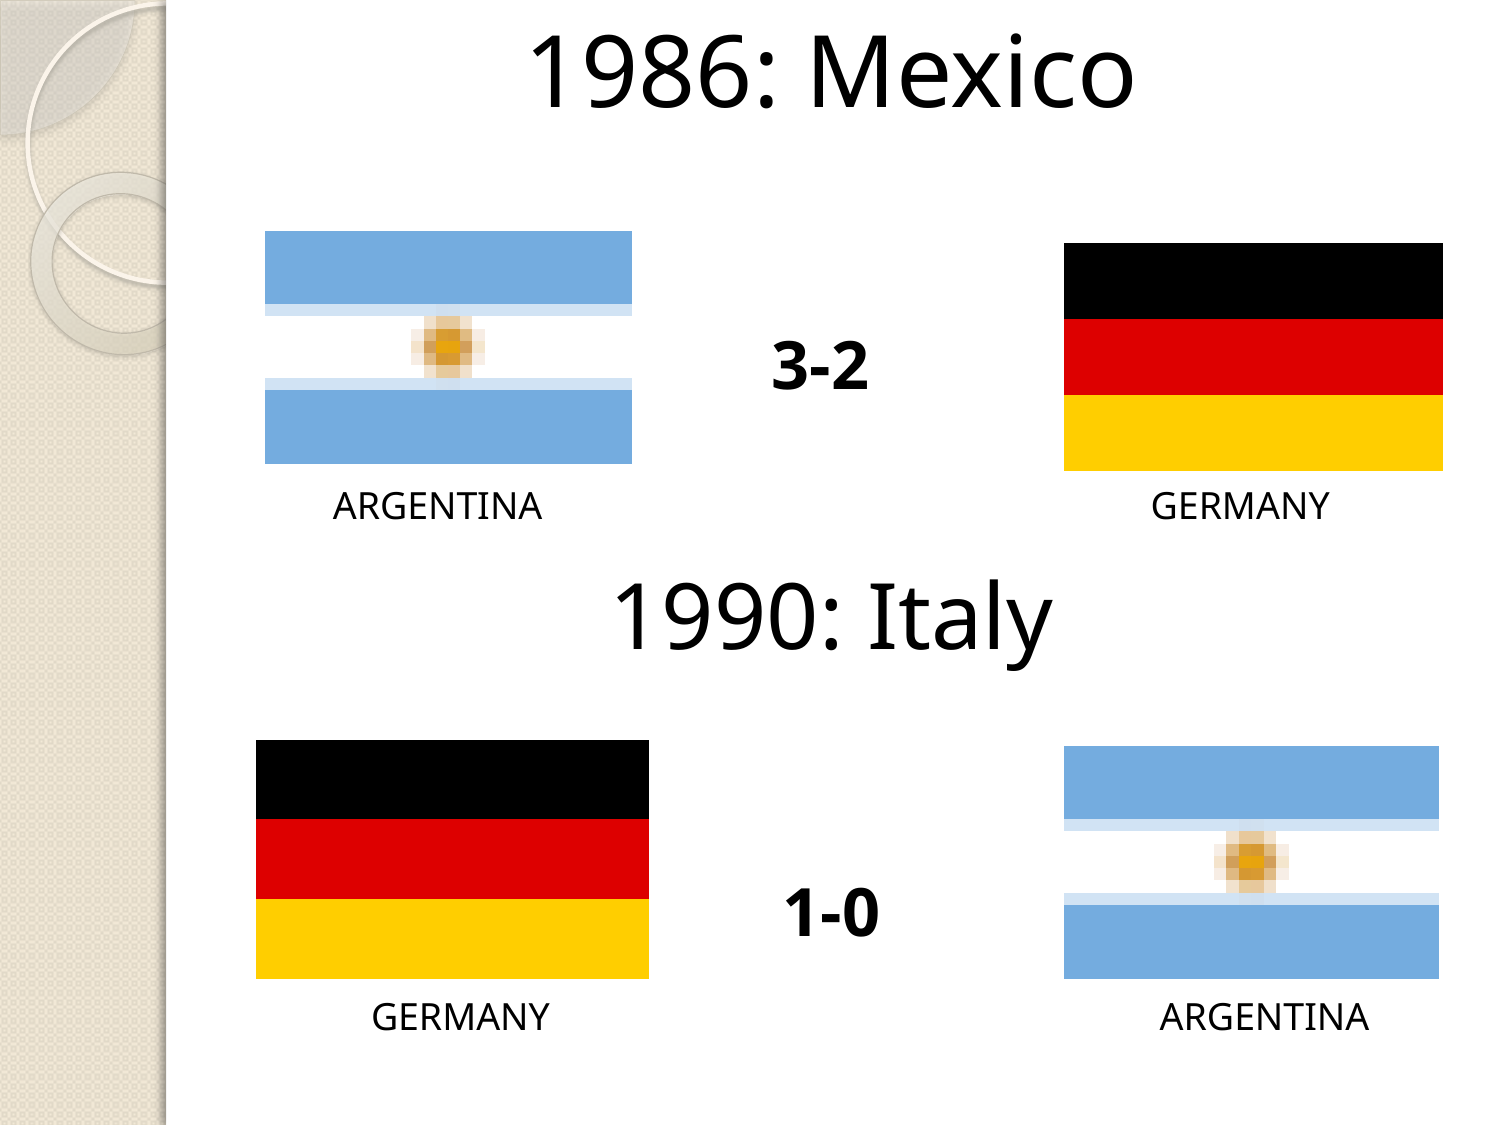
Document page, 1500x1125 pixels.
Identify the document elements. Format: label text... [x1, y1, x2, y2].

text_box 1986: Mexico [452, 0, 1211, 135]
text_box ARGENTINA GERMANY [259, 475, 1443, 535]
text_box 3-2 [738, 315, 904, 410]
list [265, 231, 633, 464]
text_box 1-0 [731, 862, 932, 958]
picture [1064, 746, 1440, 979]
text_box GERMANY ARGENTINA [240, 985, 1423, 1046]
picture [255, 740, 649, 979]
picture [1064, 243, 1443, 471]
text_box 1990: Italy [494, 550, 1169, 676]
